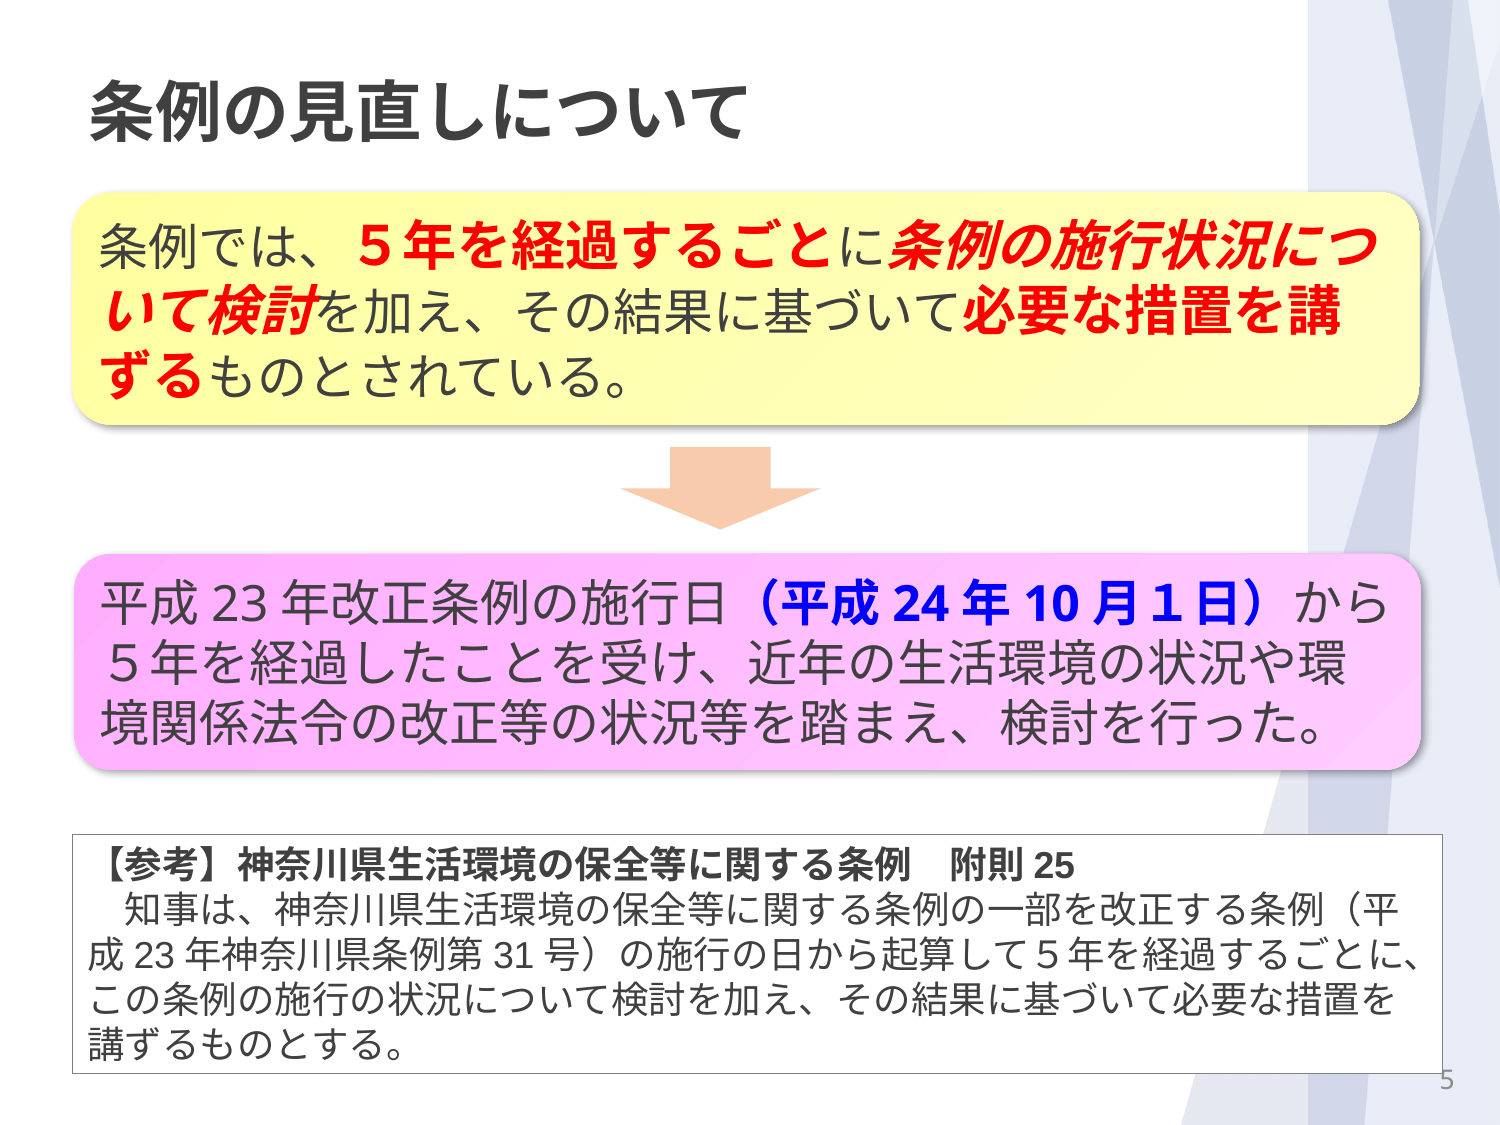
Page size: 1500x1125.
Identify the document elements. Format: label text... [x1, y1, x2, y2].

text_box 条例では、５年を経過するごとに条例の施行状況について検討を加え、その結果に基づいて必要な措置を講ずるものとされている。 [72, 192, 1420, 425]
slide_number 4 [1132, 1051, 1471, 1112]
picture [74, 0, 1500, 1125]
text_box 条例の見直しについて [73, 62, 901, 157]
text_box [619, 445, 822, 531]
text_box 平成23年改正条例の施行日（平成24年10月１日）から５年を経過したことを受け、近年の生活環境の状況や環境関係法令の改正等の状況等を踏まえ、検討を行った。 [73, 553, 1421, 770]
text_box 【参考】神奈川県生活環境の保全等に関する条例 附則25 知事は、神奈川県生活環境の保全等に関する条例の一部を改正する条例（平成23年神奈川県条例第31号）の施行の日から起算して５年を経過するごとに、この条例の施行の状況について検討を加え、その結果に基づいて必要な措置を講ずるものとする。 [72, 834, 1443, 1074]
